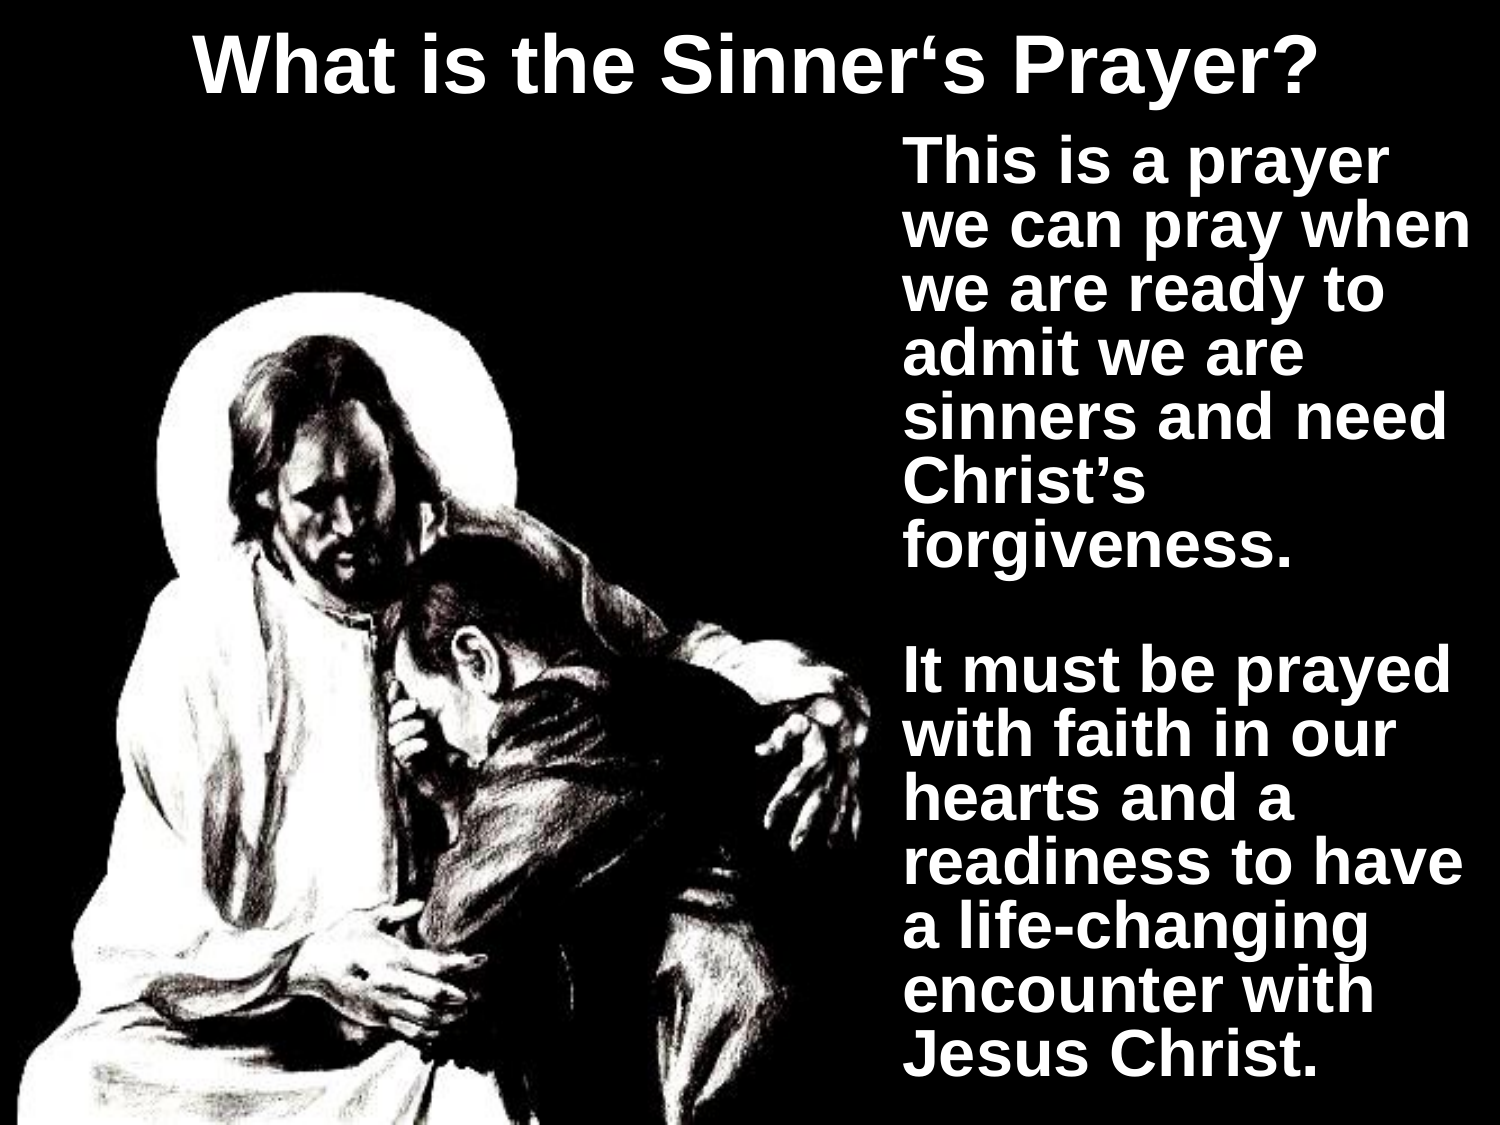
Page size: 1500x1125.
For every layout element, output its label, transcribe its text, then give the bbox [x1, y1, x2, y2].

title What is the Sinner‘s Prayer? [0, 0, 1500, 125]
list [0, 274, 901, 1125]
text_box This is a prayer we can pray when we are ready to admit we are sinners and need Christ’s forgiveness. It must be prayed with faith in our hearts and a readiness to have a life-changing encounter with Jesus Christ. [887, 125, 1500, 1125]
